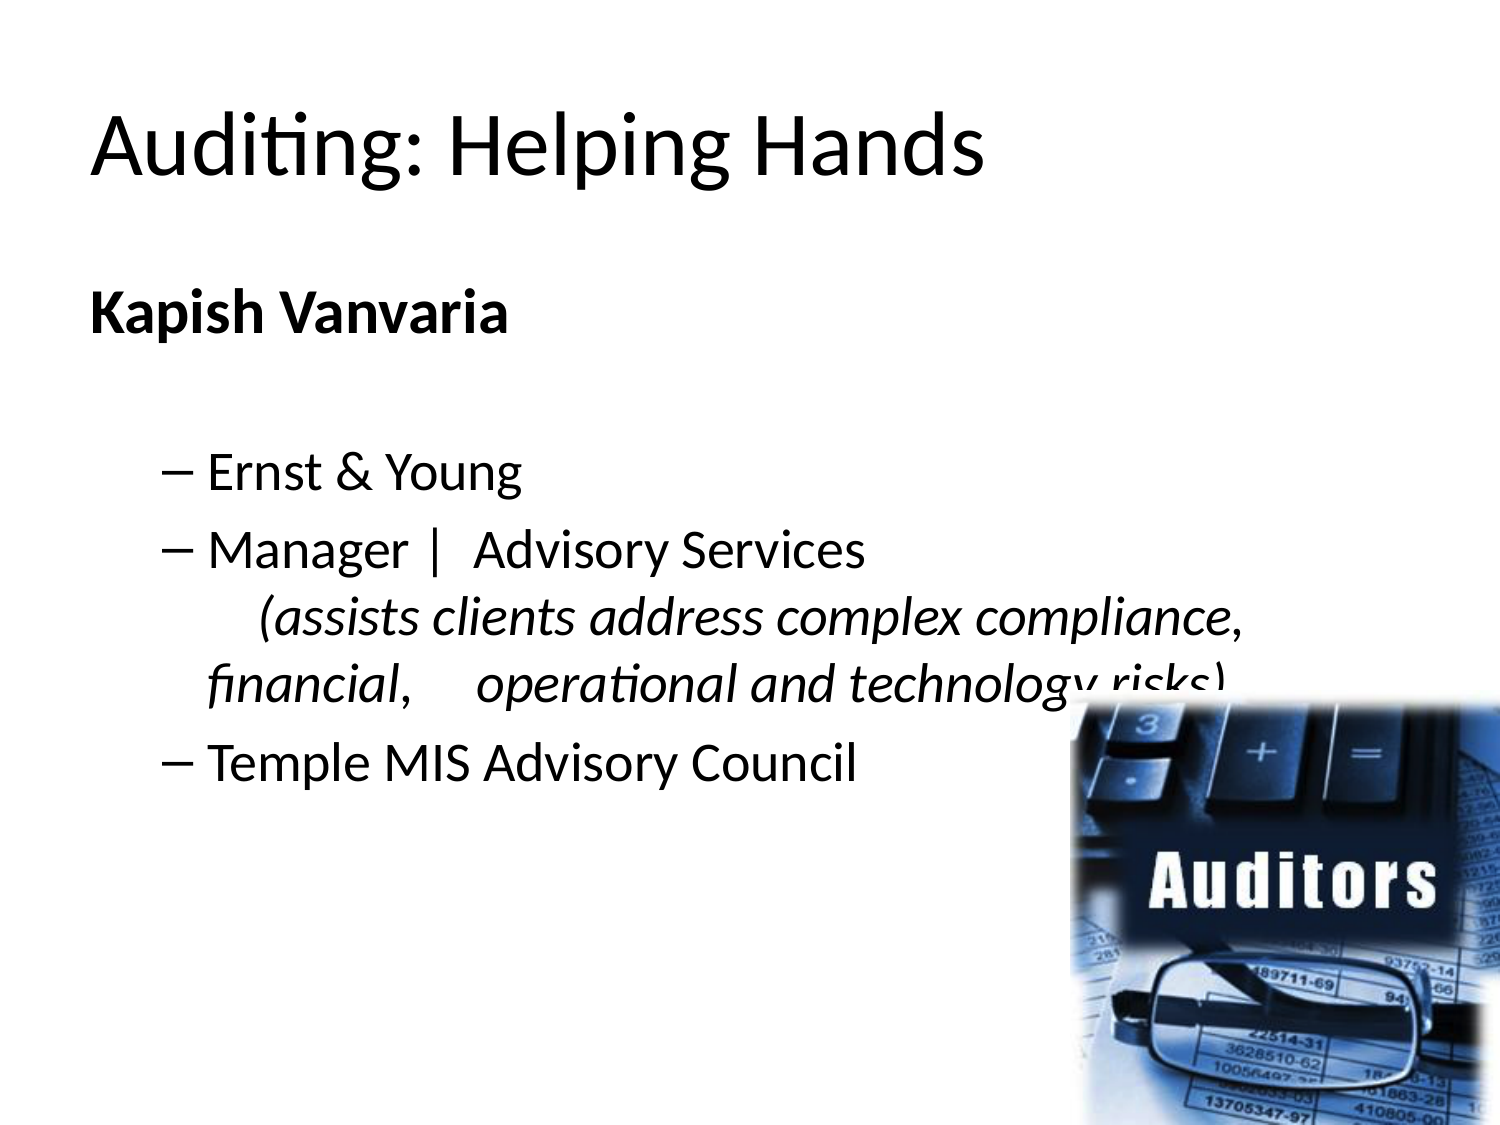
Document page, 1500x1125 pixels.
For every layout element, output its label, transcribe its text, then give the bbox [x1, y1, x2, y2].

picture [1070, 690, 1500, 1125]
list Kapish Vanvaria Ernst & Young Manager | Advisory Services (assists clients address complex compliance, financial, operational and technology risks) Temple MIS Advisory Council [75, 262, 1425, 1005]
title Auditing: Helping Hands [75, 45, 1425, 233]
